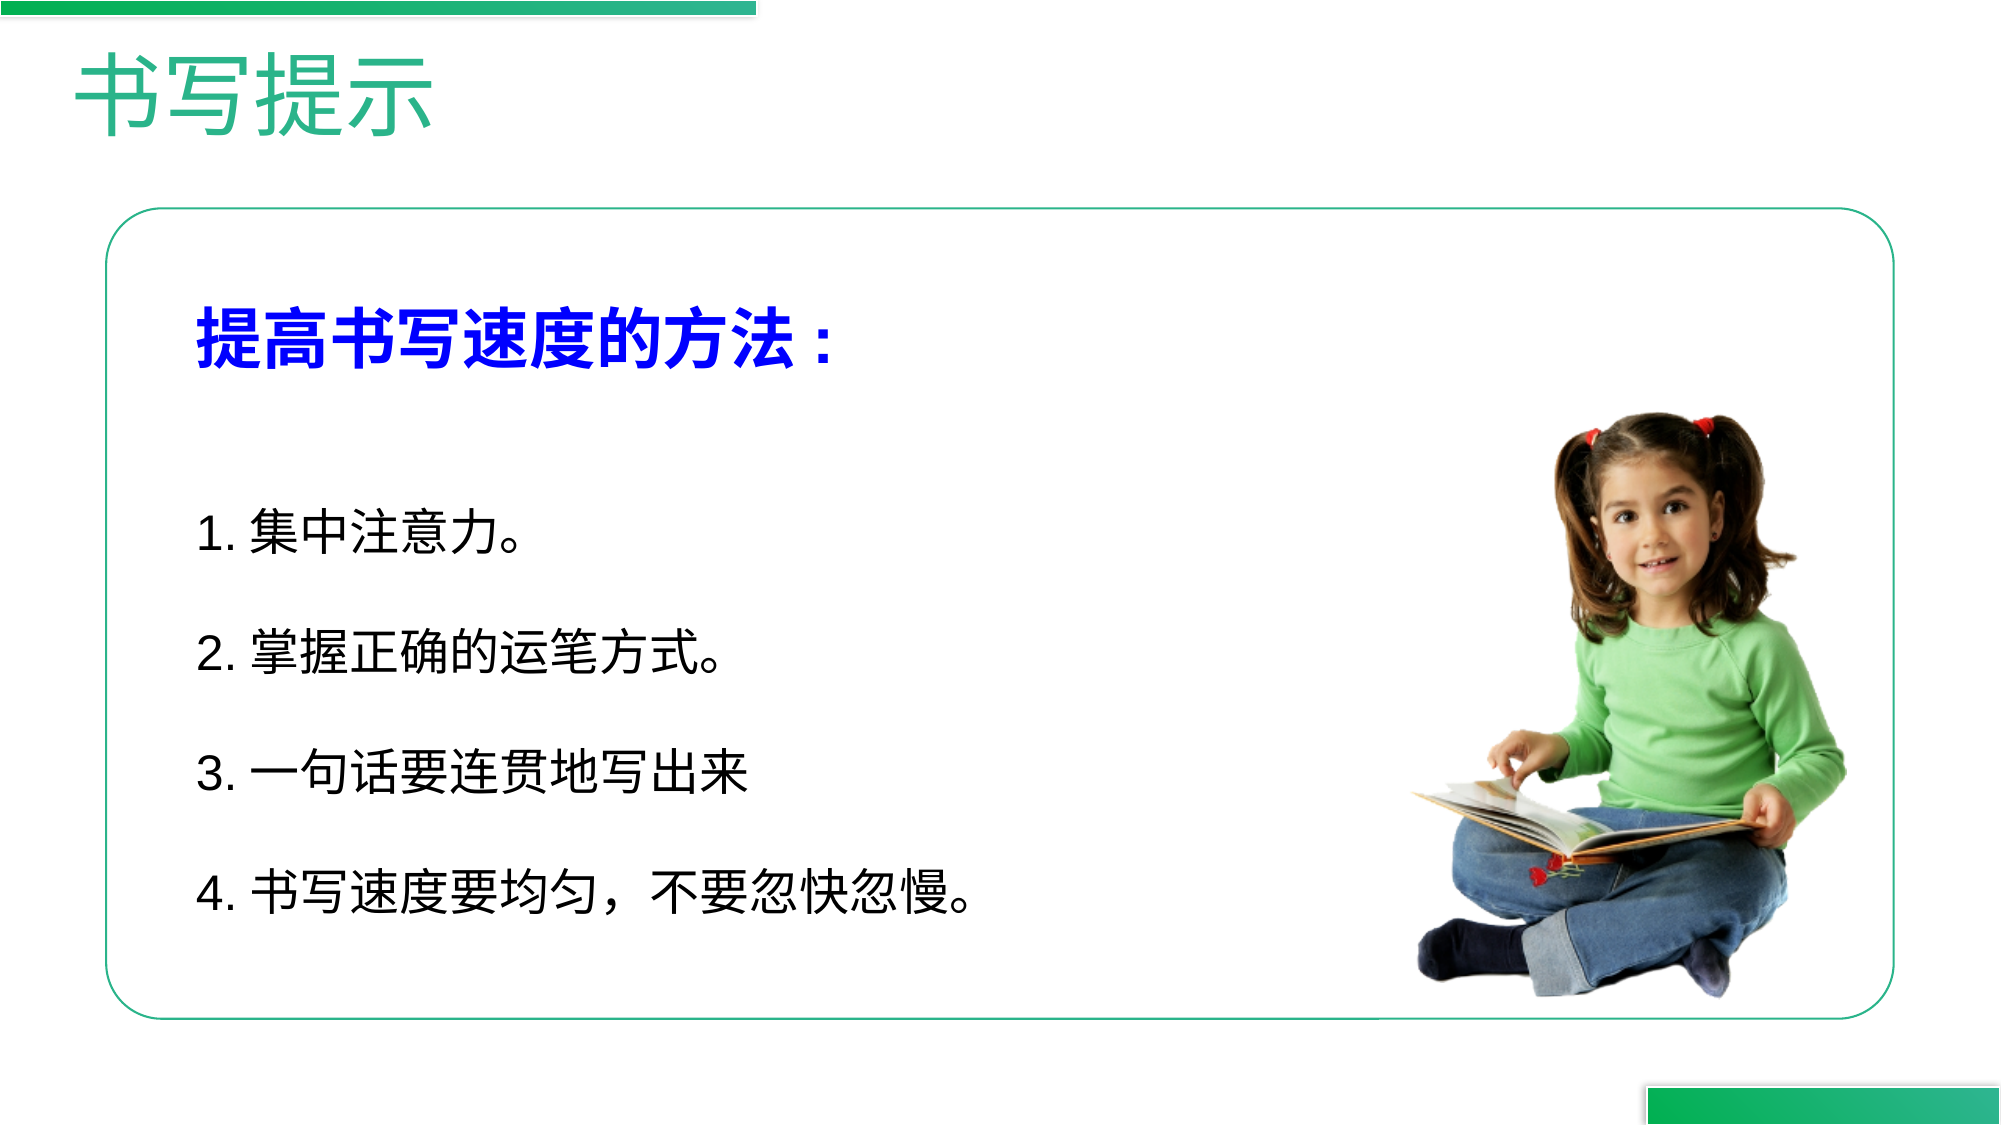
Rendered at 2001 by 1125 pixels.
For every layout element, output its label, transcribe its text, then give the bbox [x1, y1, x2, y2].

text_box 1.集中注意力。 2.掌握正确的运笔方式。 3.一句话要连贯地写出来 4.书写速度要均匀，不要忽快忽慢。 [181, 433, 1409, 928]
list 书写提示 [55, 43, 1291, 154]
picture [1409, 411, 1847, 1000]
text_box 提高书写速度的方法: [181, 289, 1292, 384]
